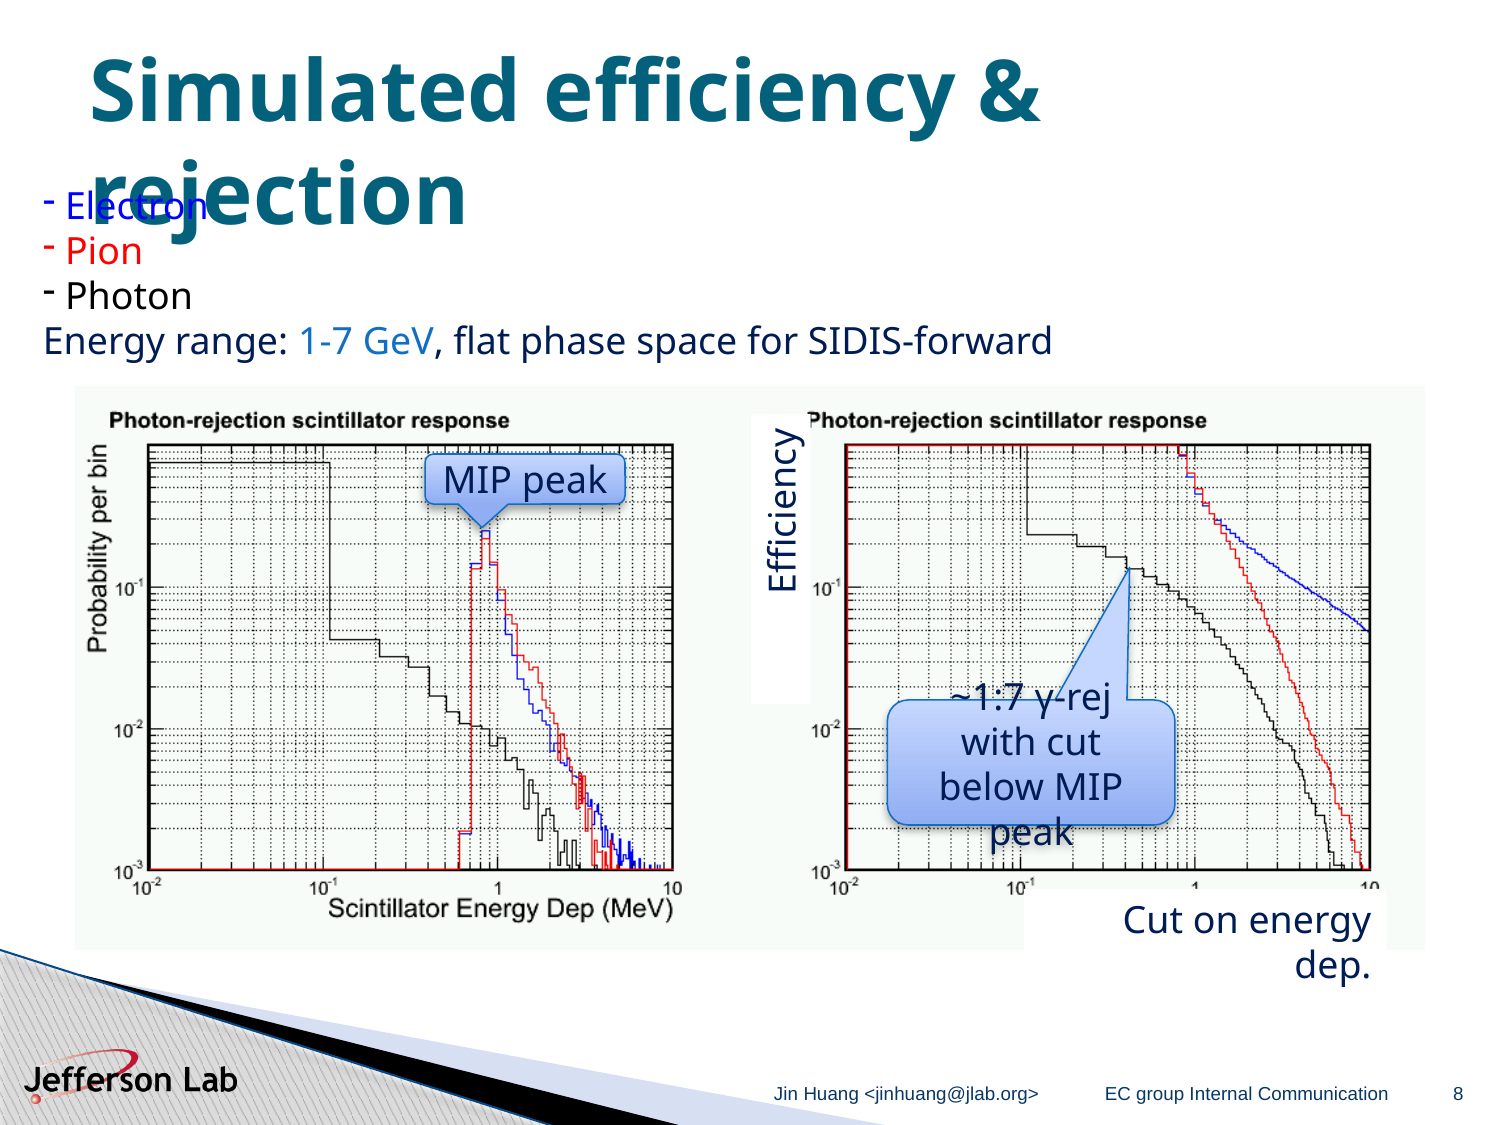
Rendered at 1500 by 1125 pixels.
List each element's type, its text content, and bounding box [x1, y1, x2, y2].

text_box Cut on energy dep. [1023, 961, 1387, 994]
slide_number 8 [1418, 1051, 1479, 1112]
picture [24, 1049, 237, 1104]
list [74, 386, 1426, 951]
footer Jin Huang <jinhuang@jlab.org> [737, 1051, 1075, 1112]
title Simulated efficiency & rejection [75, 45, 1425, 233]
text_box Electron Pion Photon Energy range: 1-7 GeV, flat phase space for SIDIS-forward [28, 174, 1068, 370]
slide_number EC group Internal Communication [1075, 1051, 1418, 1112]
